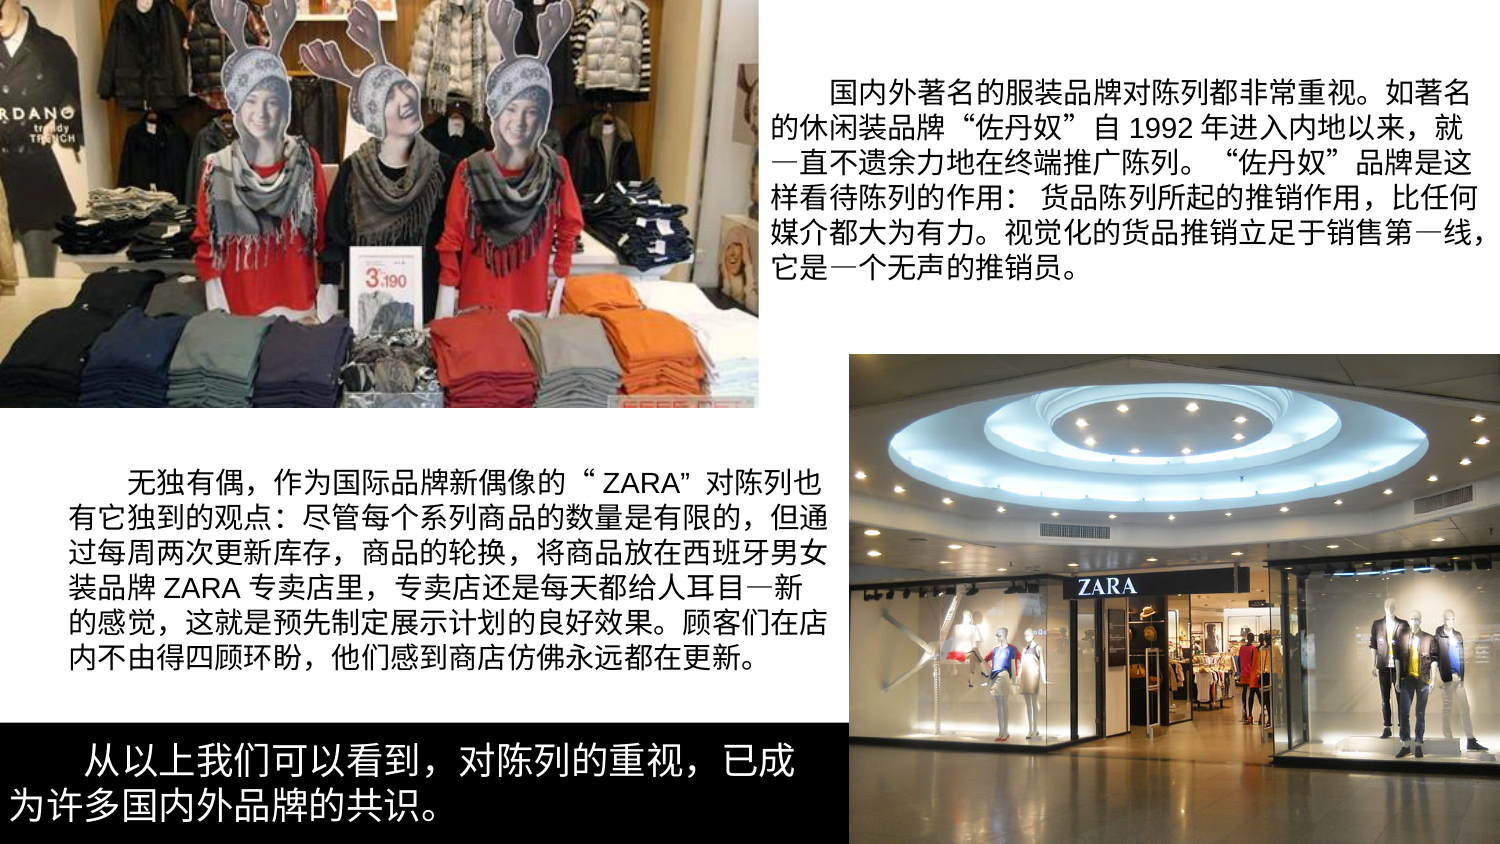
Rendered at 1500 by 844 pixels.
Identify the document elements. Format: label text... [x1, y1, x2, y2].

picture [0, 0, 759, 408]
text_box 无独有偶，作为国际品牌新偶像的“ZARA” 对陈列也有它独到的观点：尽管每个系列商品的数量是有限的，但通过每周两次更新库存，商品的轮换，将商品放在西班牙男女装品牌ZARA专卖店里，专卖店还是每天都给人耳目—新的感觉，这就是预先制定展示计划的良好效果。顾客们在店内不由得四顾环盼，他们感到商店仿佛永远都在更新。 [53, 457, 844, 682]
text_box 国内外著名的服装品牌对陈列都非常重视。如著名的休闲装品牌“佐丹奴”自1992年进入内地以来，就—直不遗余力地在终端推广陈列。“佐丹奴”品牌是这样看待陈列的作用： 货品陈列所起的推销作用，比任何媒介都大为有力。视觉化的货品推销立足于销售第—线，它是—个无声的推销员。 [763, 67, 1500, 292]
text_box 从以上我们可以看到，对陈列的重视，已成为许多国内外品牌的共识。 [0, 729, 823, 834]
text_box [0, 721, 844, 844]
picture [849, 354, 1500, 844]
